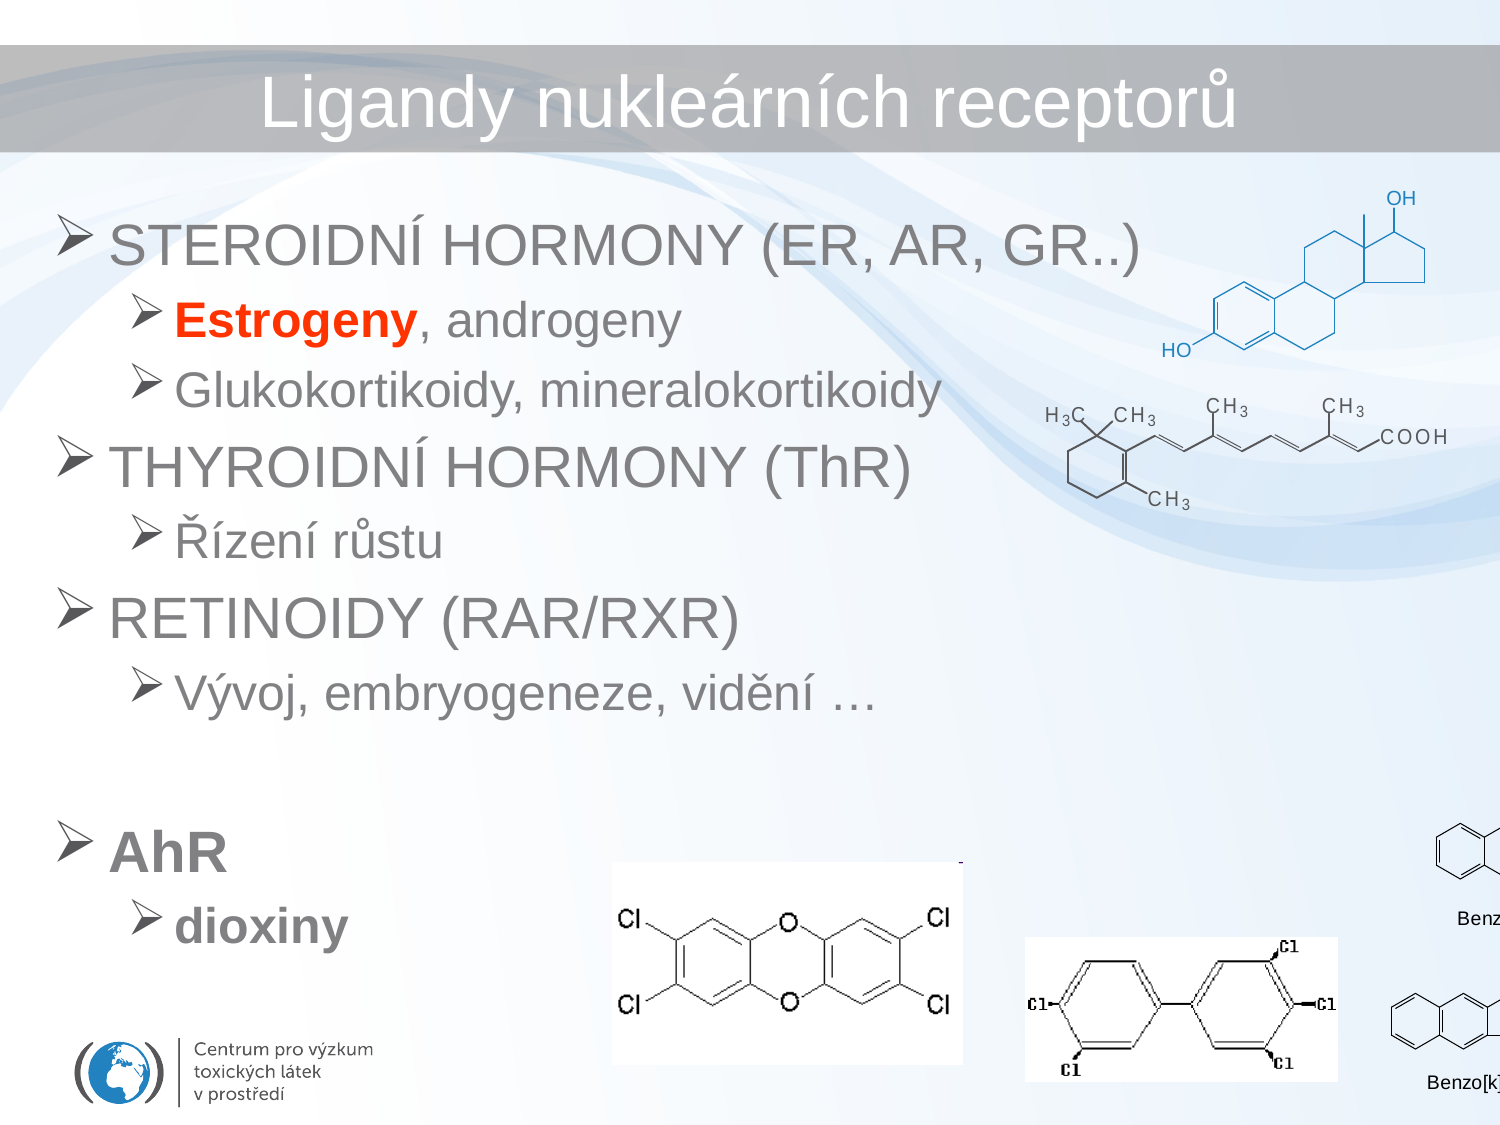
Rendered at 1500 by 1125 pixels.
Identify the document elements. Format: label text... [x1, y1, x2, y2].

picture [0, 153, 1500, 1125]
text_box STEROIDNÍ HORMONY (ER, AR, GR..) Estrogeny, androgeny Glukokortikoidy, mineralokortikoidy THYROIDNÍ HORMONY (ThR) Řízení růstu RETINOIDY (RAR/RXR) Vývoj, embryogeneze, vidění … AhR dioxiny [37, 199, 1329, 835]
text_box Ligandy nukleárních receptorů [0, 45, 1500, 153]
picture [0, 0, 1500, 45]
